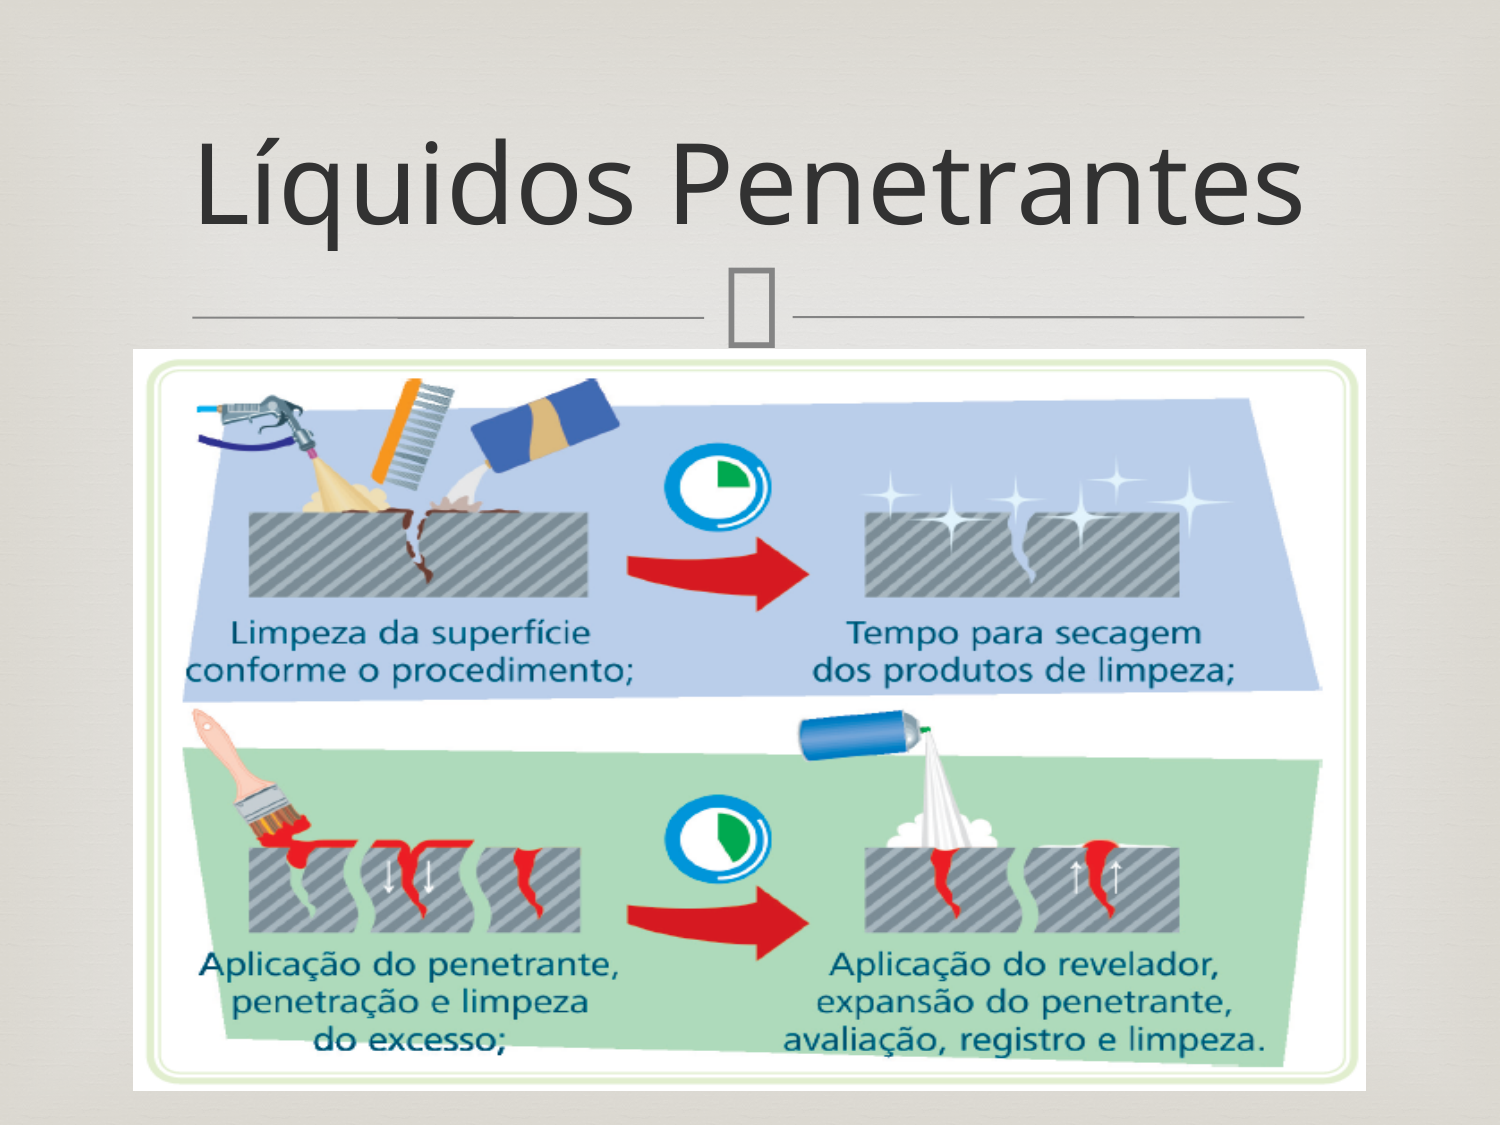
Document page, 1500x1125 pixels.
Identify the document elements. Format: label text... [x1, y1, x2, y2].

title Líquidos Penetrantes [112, 93, 1386, 267]
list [132, 349, 1366, 1092]
